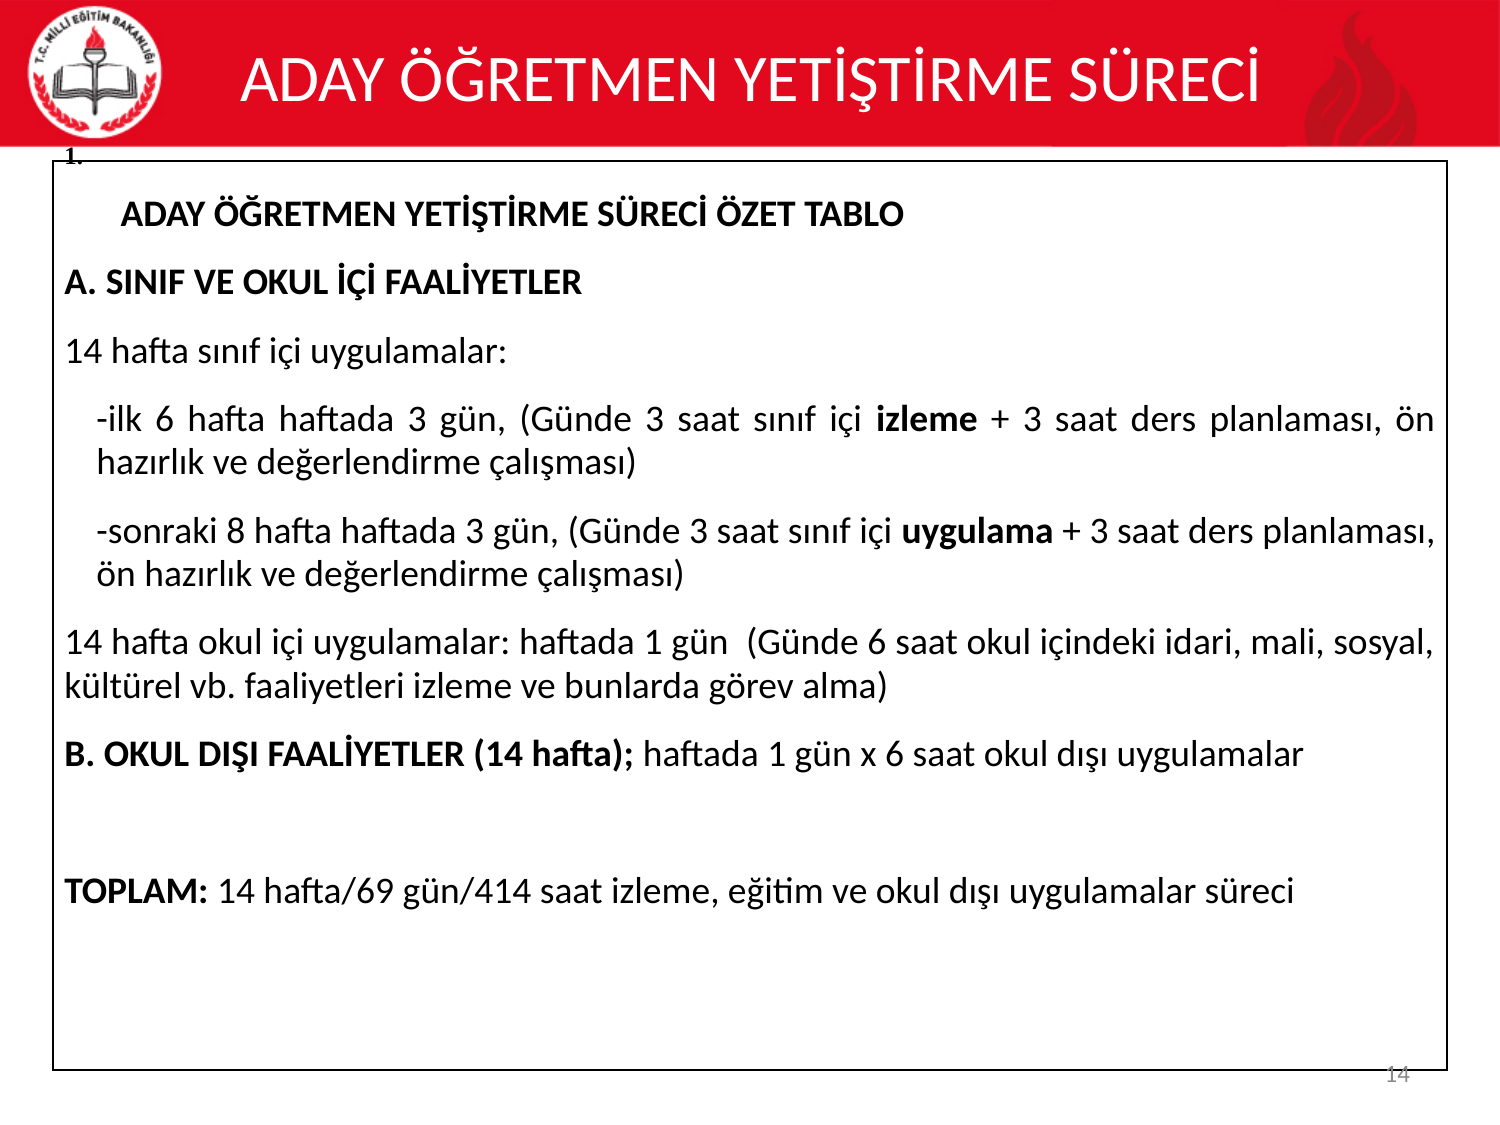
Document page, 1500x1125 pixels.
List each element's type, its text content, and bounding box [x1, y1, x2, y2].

slide_number 14 [1074, 1042, 1425, 1103]
table_header ADAY ÖĞRETMEN YETİŞTİRME SÜRECİ ÖZET TABLO A. SINIF VE OKUL İÇİ FAALİYETLER 14 hafta sınıf içi uygulamalar: -ilk 6 hafta haftada 3 gün, (Günde 3 saat sınıf içi izleme + 3 saat ders planlaması, ön hazırlık ve değerlendirme çalışması) -sonraki 8 hafta haftada 3 gün, (Günde 3 saat sınıf içi uygulama + 3 saat ders planlaması, ön hazırlık ve değerlendirme çalışması) 14 hafta okul içi uygulamalar: haftada 1 gün (Günde 6 saat okul içindeki idari, mali, sosyal, kültürel vb. faaliyetleri izleme ve bunlarda görev alma) B. OKUL DIŞI FAALİYETLER (14 hafta); haftada 1 gün x 6 saat okul dışı uygulamalar TOPLAM: 14 hafta/69 gün/414 saat izleme, eğitim ve okul dışı uygulamalar süreci [54, 162, 1446, 1069]
title ADAY ÖĞRETMEN YETİŞTİRME SÜRECİ [76, 0, 1427, 149]
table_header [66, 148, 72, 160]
picture [0, 0, 1500, 1125]
